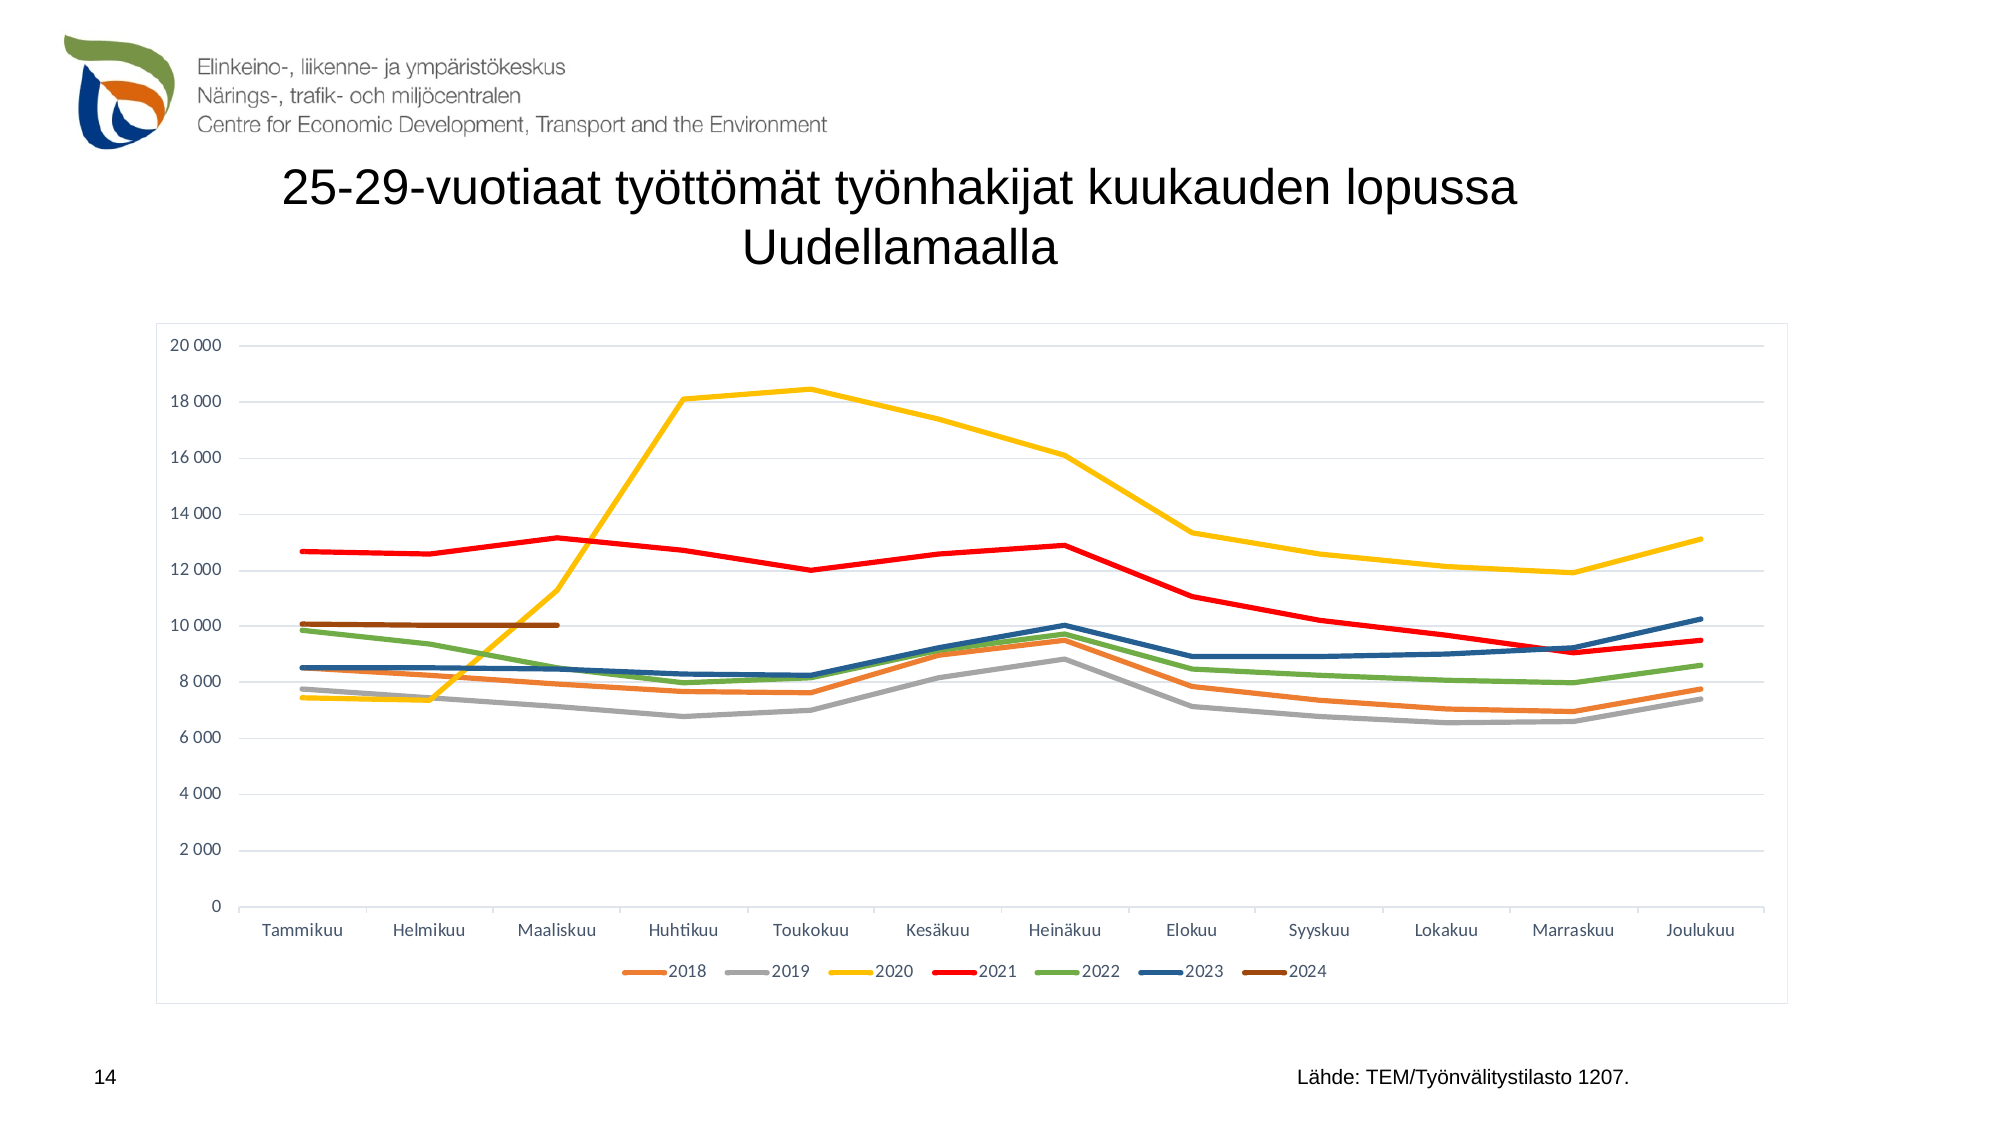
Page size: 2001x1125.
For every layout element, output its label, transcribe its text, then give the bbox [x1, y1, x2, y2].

picture [31, 1, 863, 179]
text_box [154, 321, 1788, 1004]
title 25-29-vuotiaat työttömät työnhakijat kuukauden lopussa Uudellamaalla [155, 147, 1645, 280]
footer Lähde: TEM/Työnvälitystilasto 1207. [179, 1045, 1645, 1106]
slide_number 14 [44, 1046, 132, 1106]
